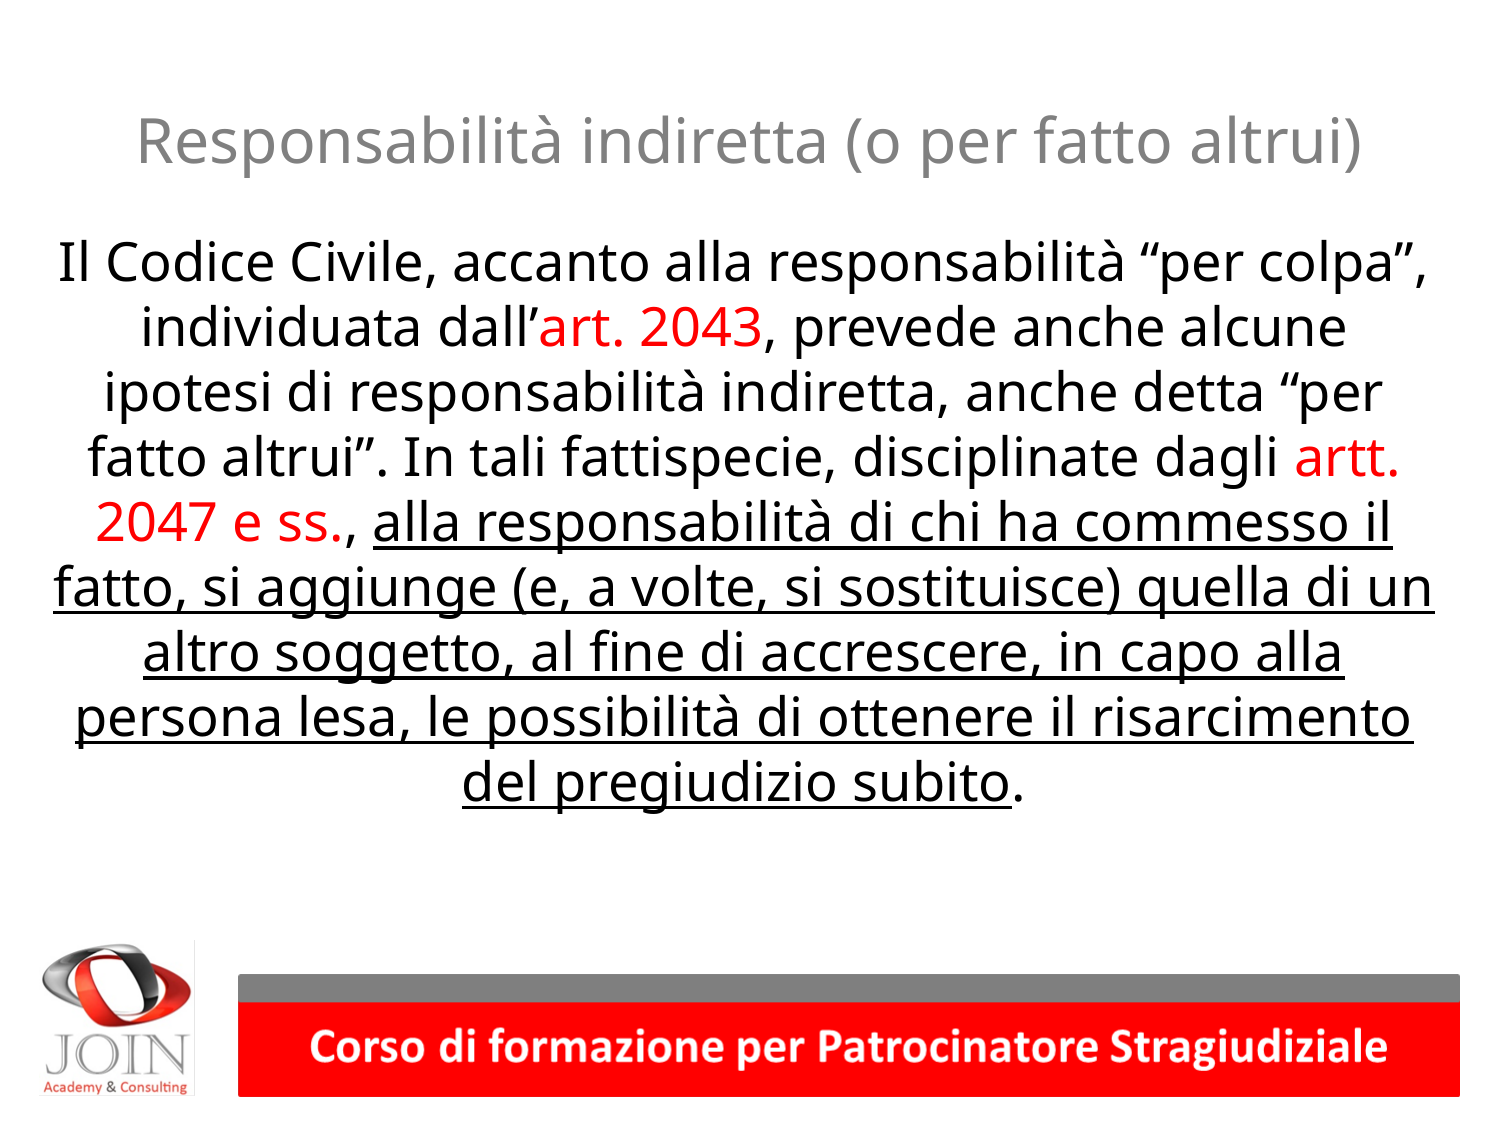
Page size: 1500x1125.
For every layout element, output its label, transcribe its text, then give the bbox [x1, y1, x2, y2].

text_box Responsabilità indiretta (o per fatto altrui) [0, 93, 1500, 184]
text_box Il Codice Civile, accanto alla responsabilità “per colpa”, individuata dall’art. 2043, prevede anche alcune ipotesi di responsabilità indiretta, anche detta “per fatto altrui”. In tali fattispecie, disciplinate dagli artt. 2047 e ss., alla responsabilità di chi ha commesso il fatto, si aggiunge (e, a volte, si sostituisce) quella di un altro soggetto, al fine di accrescere, in capo alla persona lesa, le possibilità di ottenere il risarcimento del pregiudizio subito. [35, 219, 1454, 900]
picture [39, 940, 1461, 1107]
